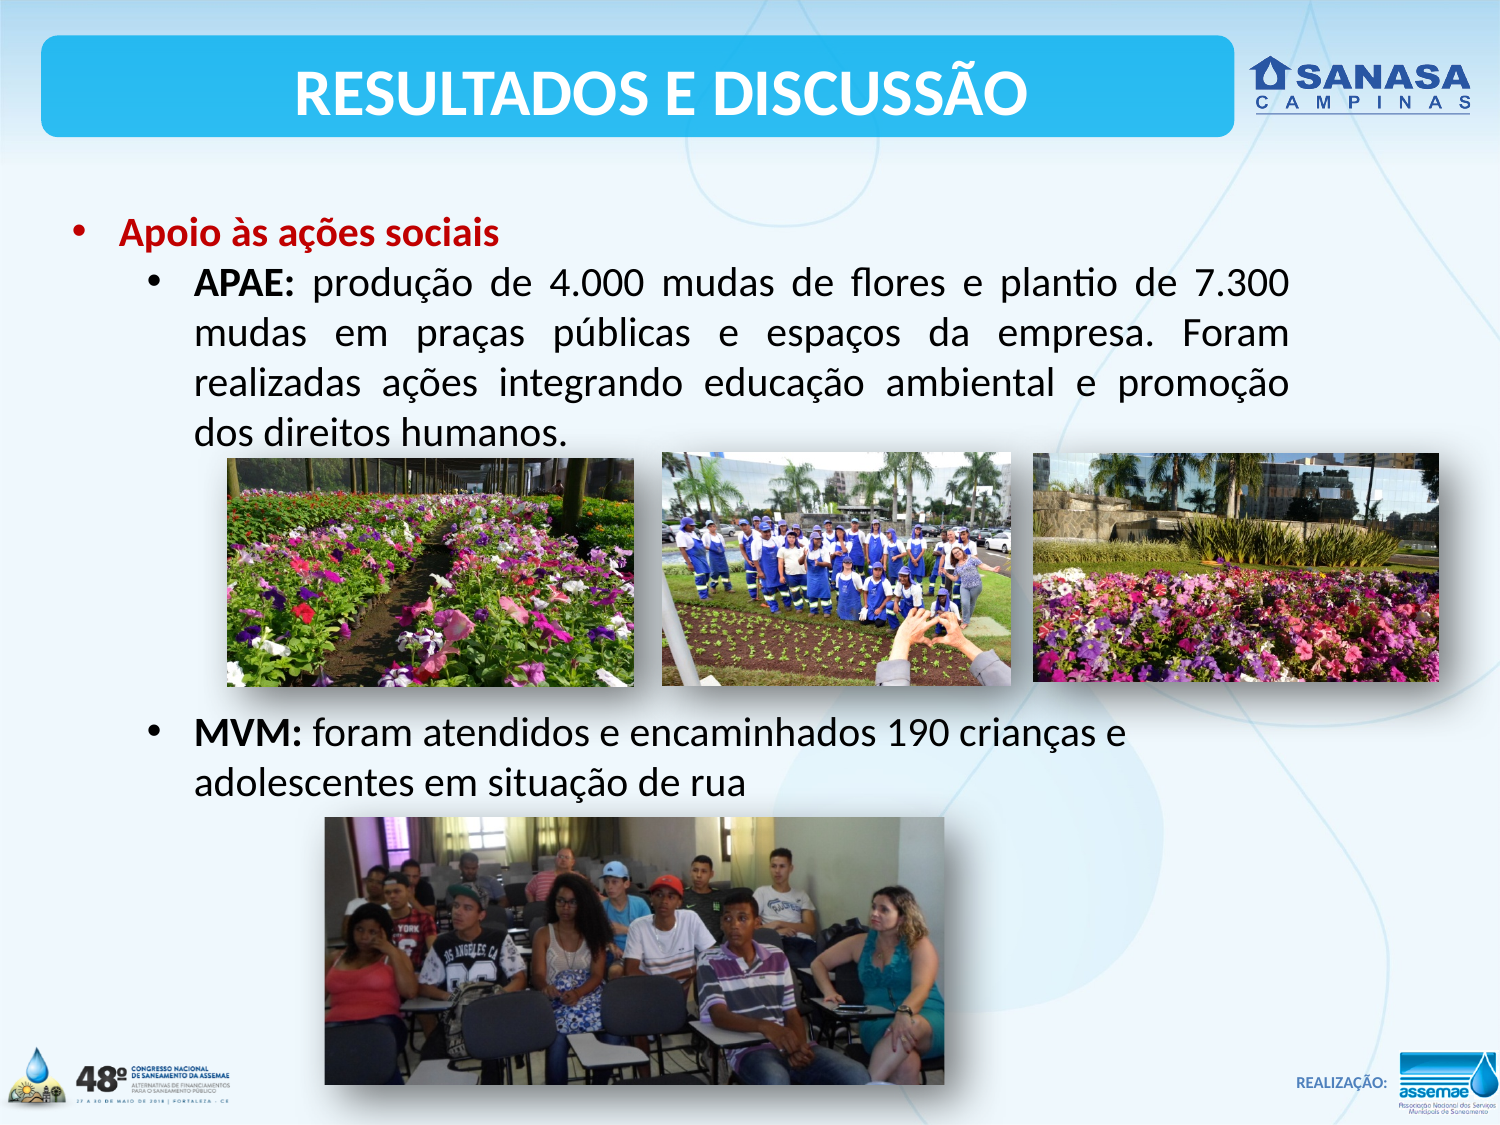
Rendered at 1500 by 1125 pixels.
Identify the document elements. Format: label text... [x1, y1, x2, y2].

text_box Apoio às ações sociais APAE: produção de 4.000 mudas de flores e plantio de 7.300 mudas em praças públicas e espaços da empresa. Foram realizadas ações integrando educação ambiental e promoção dos direitos humanos. MVM: foram atendidos e encaminhados 190 crianças e adolescentes em situação de rua [57, 172, 1306, 813]
picture [0, 0, 1500, 1125]
text_box RESULTADOS E DISCUSSÃO [64, 41, 1260, 136]
